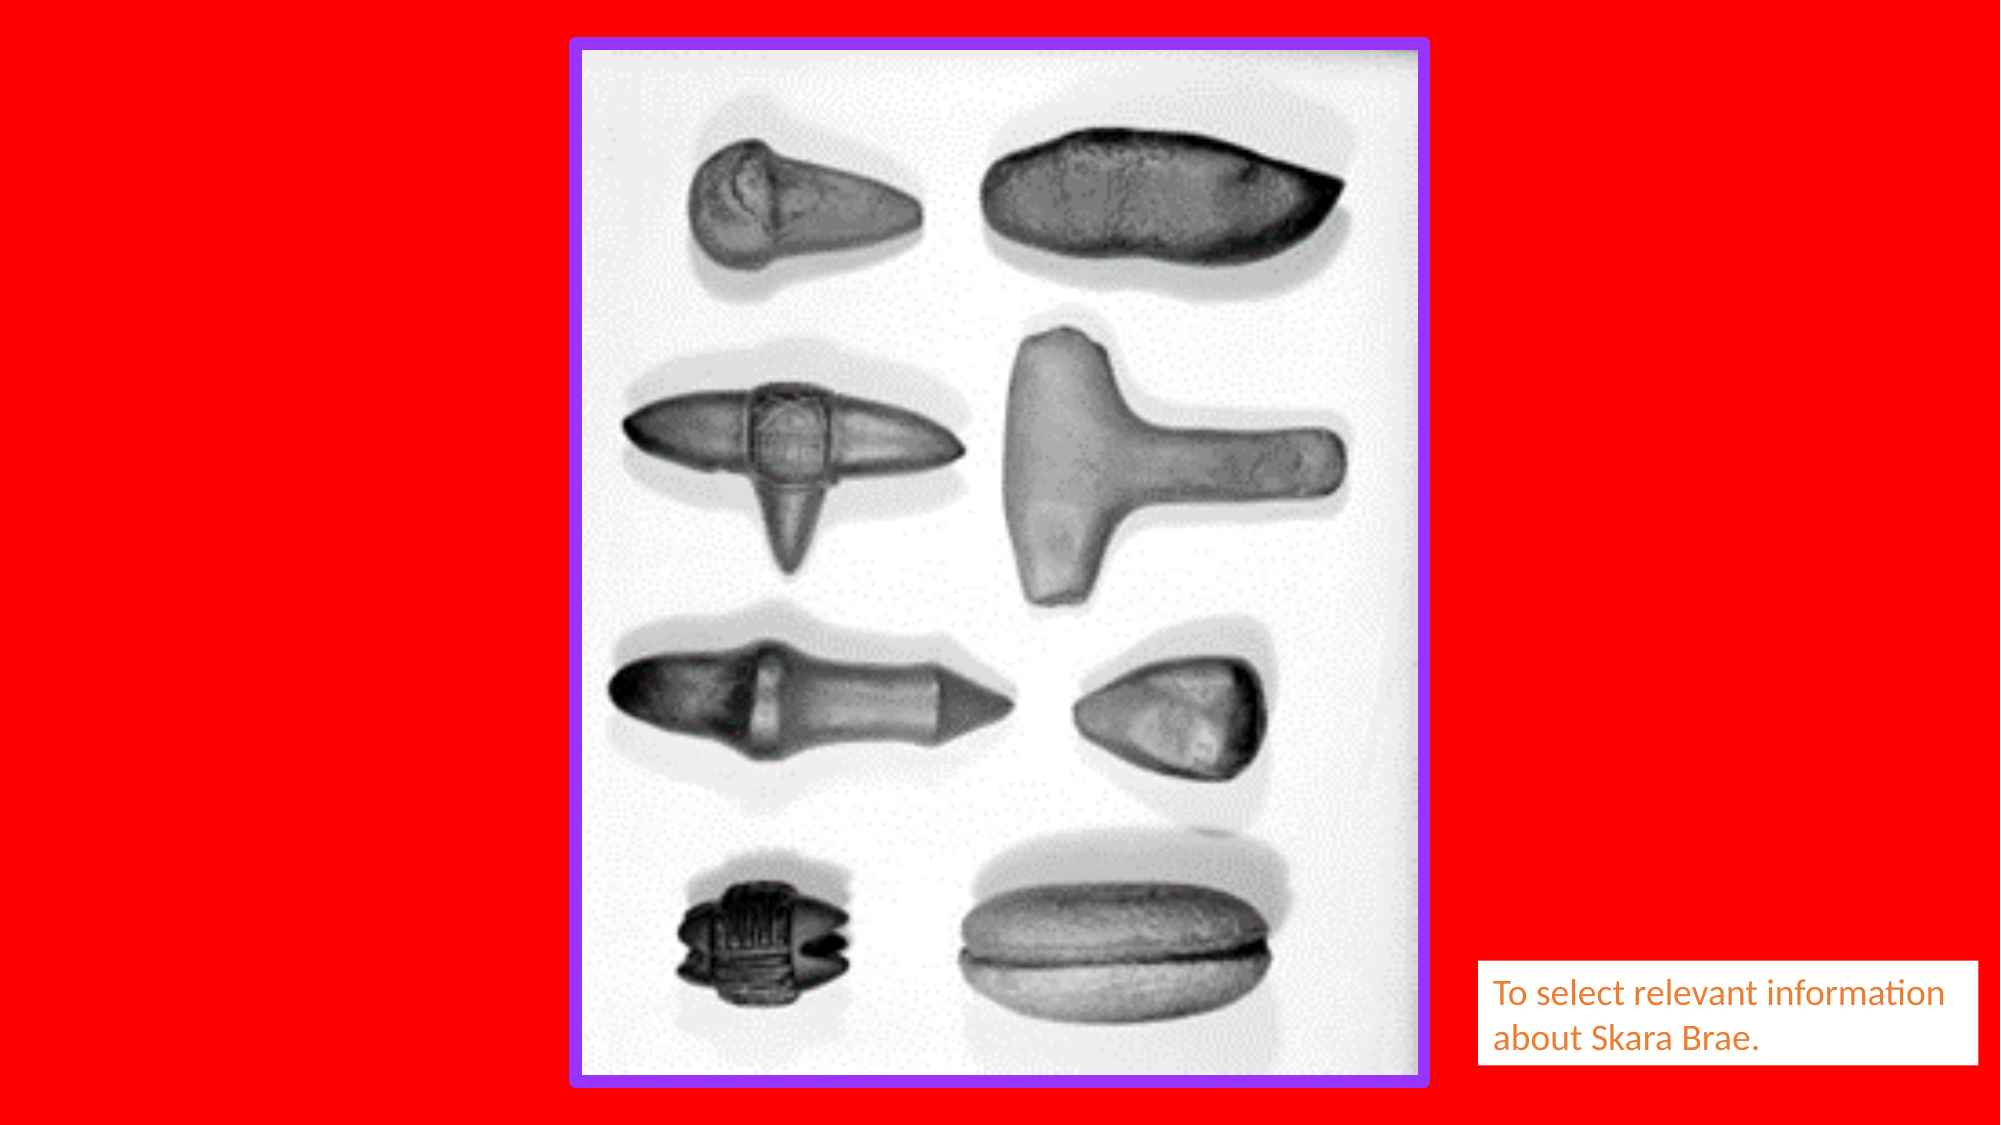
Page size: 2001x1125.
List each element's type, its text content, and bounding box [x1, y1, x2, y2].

picture [581, 49, 1418, 1076]
text_box To select relevant information about Skara Brae. [1478, 960, 1979, 1066]
